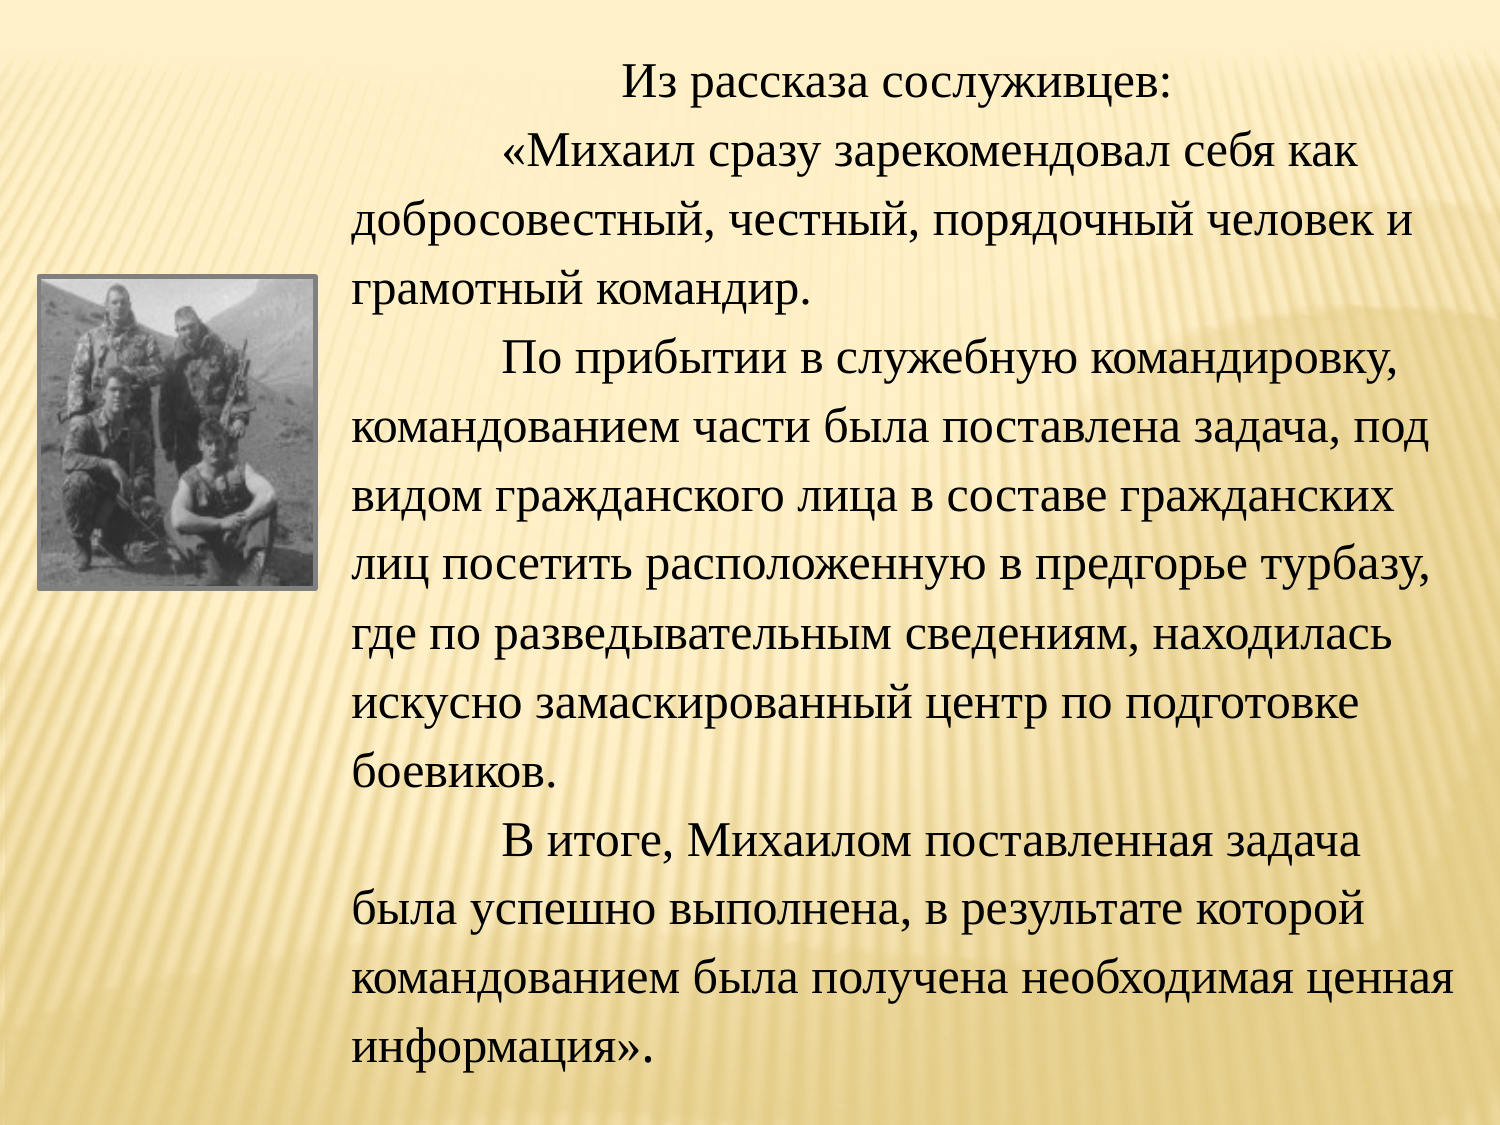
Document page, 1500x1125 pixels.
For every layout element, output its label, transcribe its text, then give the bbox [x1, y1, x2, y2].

text_box Из рассказа сослуживцев: «Михаил сразу зарекомендовал себя как добросовестный, честный, порядочный человек и грамотный командир. По прибытии в служебную командировку, командованием части была поставлена задача, под видом гражданского лица в составе гражданских лиц посетить расположенную в предгорье турбазу, где по разведывательным сведениям, находилась искусно замаскированный центр по подготовке боевиков. В итоге, Михаилом поставленная задача была успешно выполнена, в результате которой командованием была получена необходимая ценная информация». [336, 30, 1471, 1081]
picture [40, 278, 314, 587]
